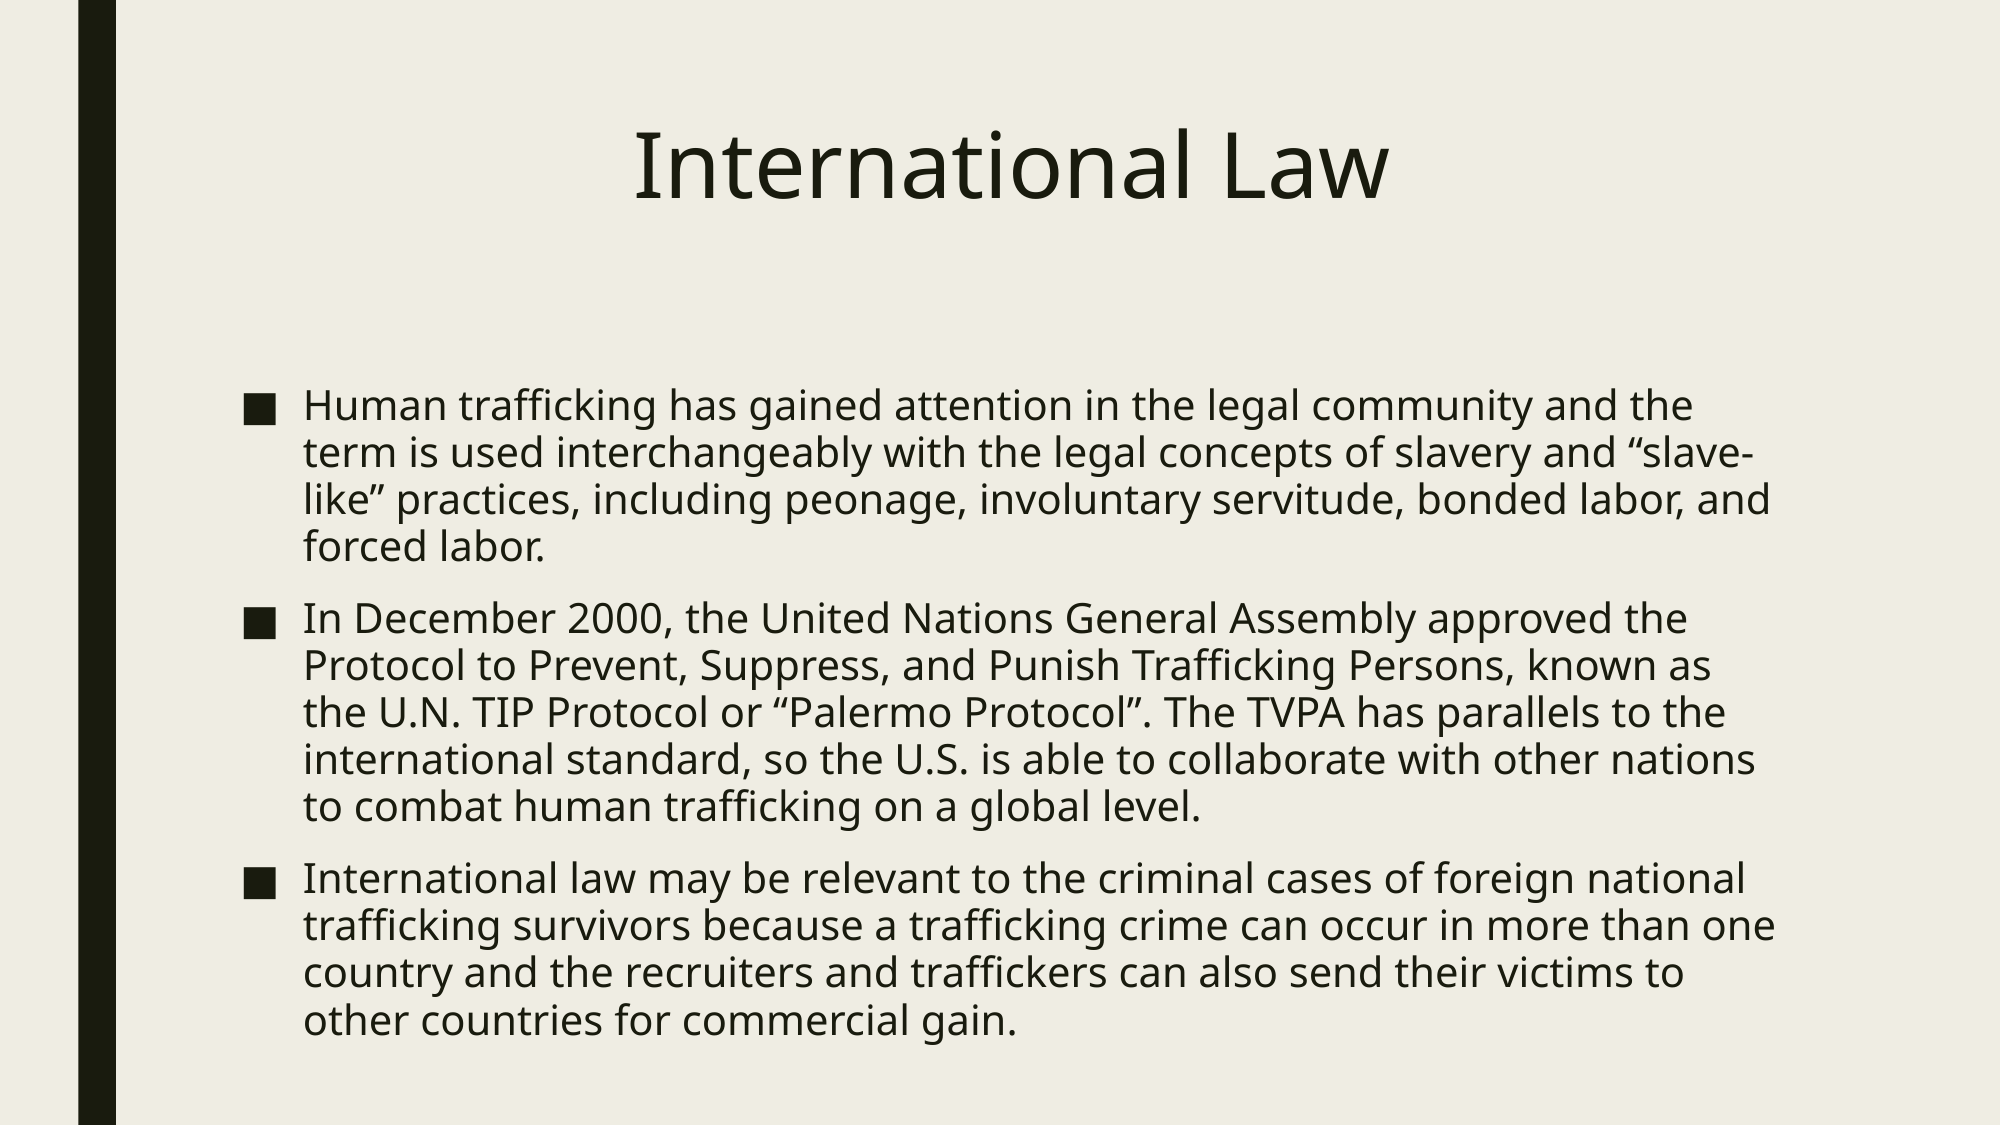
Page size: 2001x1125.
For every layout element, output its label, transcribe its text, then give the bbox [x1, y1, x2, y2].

title International Law [225, 112, 1800, 357]
list Human trafficking has gained attention in the legal community and the term is used interchangeably with the legal concepts of slavery and “slave-like” practices, including peonage, involuntary servitude, bonded labor, and forced labor. In December 2000, the United Nations General Assembly approved the Protocol to Prevent, Suppress, and Punish Trafficking Persons, known as the U.N. TIP Protocol or “Palermo Protocol”. The TVPA has parallels to the international standard, so the U.S. is able to collaborate with other nations to combat human trafficking on a global level. International law may be relevant to the criminal cases of foreign national trafficking survivors because a trafficking crime can occur in more than one country and the recruiters and traffickers can also send their victims to other countries for commercial gain. [225, 375, 1800, 1069]
